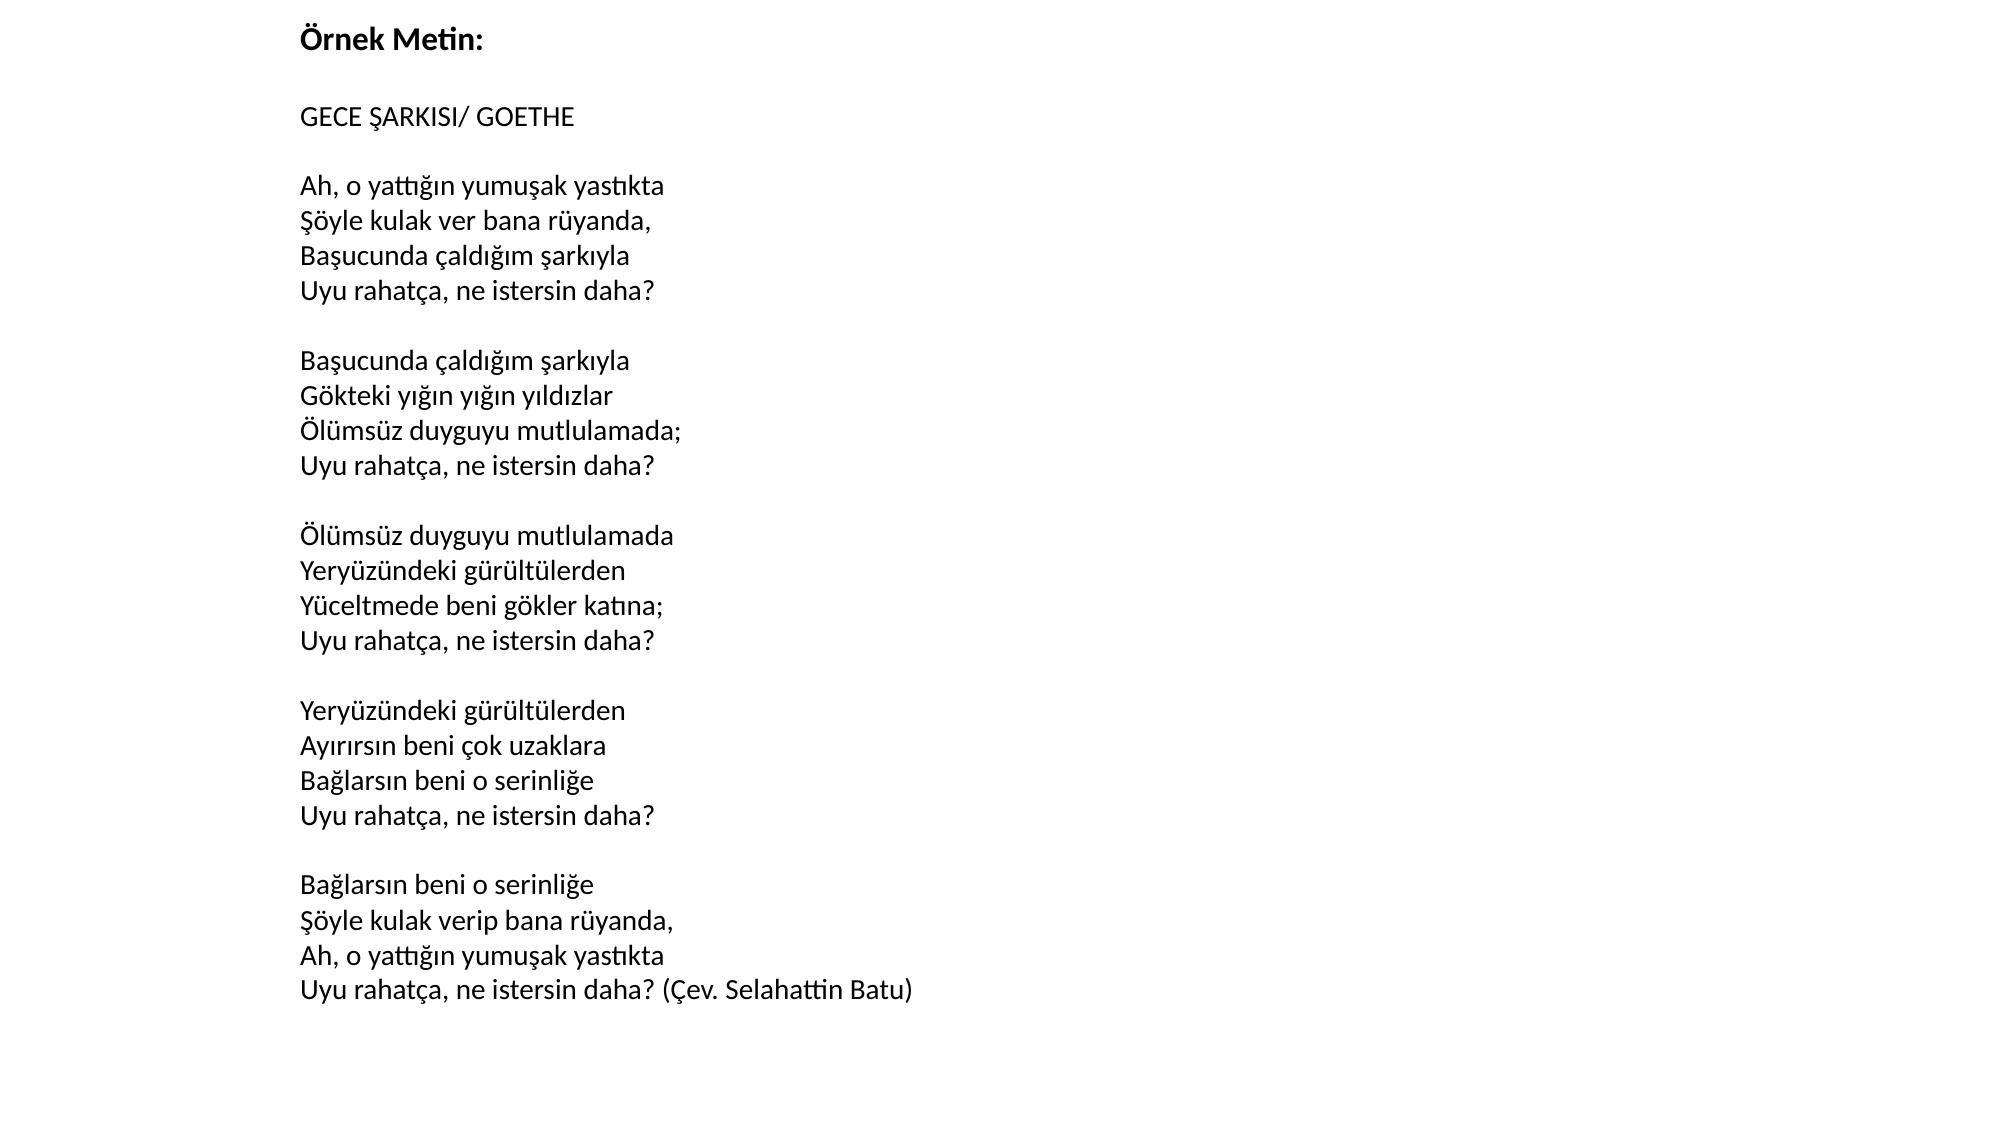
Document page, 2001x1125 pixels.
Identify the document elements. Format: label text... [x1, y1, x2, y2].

text_box Örnek Metin: GECE ŞARKISI/ GOETHE Ah, o yattığın yumuşak yastıkta Şöyle kulak ver bana rüyanda, Başucunda çaldığım şarkıyla Uyu rahatça, ne istersin daha? Başucunda çaldığım şarkıyla Gökteki yığın yığın yıldızlar Ölümsüz duyguyu mutlulamada; Uyu rahatça, ne istersin daha? Ölümsüz duyguyu mutlulamada Yeryüzündeki gürültülerden Yüceltmede beni gökler katına; Uyu rahatça, ne istersin daha? Yeryüzündeki gürültülerden Ayırırsın beni çok uzaklara Bağlarsın beni o serinliğe Uyu rahatça, ne istersin daha? Bağlarsın beni o serinliğe Şöyle kulak verip bana rüyanda, Ah, o yattığın yumuşak yastıkta Uyu rahatça, ne istersin daha? (Çev. Selahattin Batu) [285, 9, 1500, 1014]
